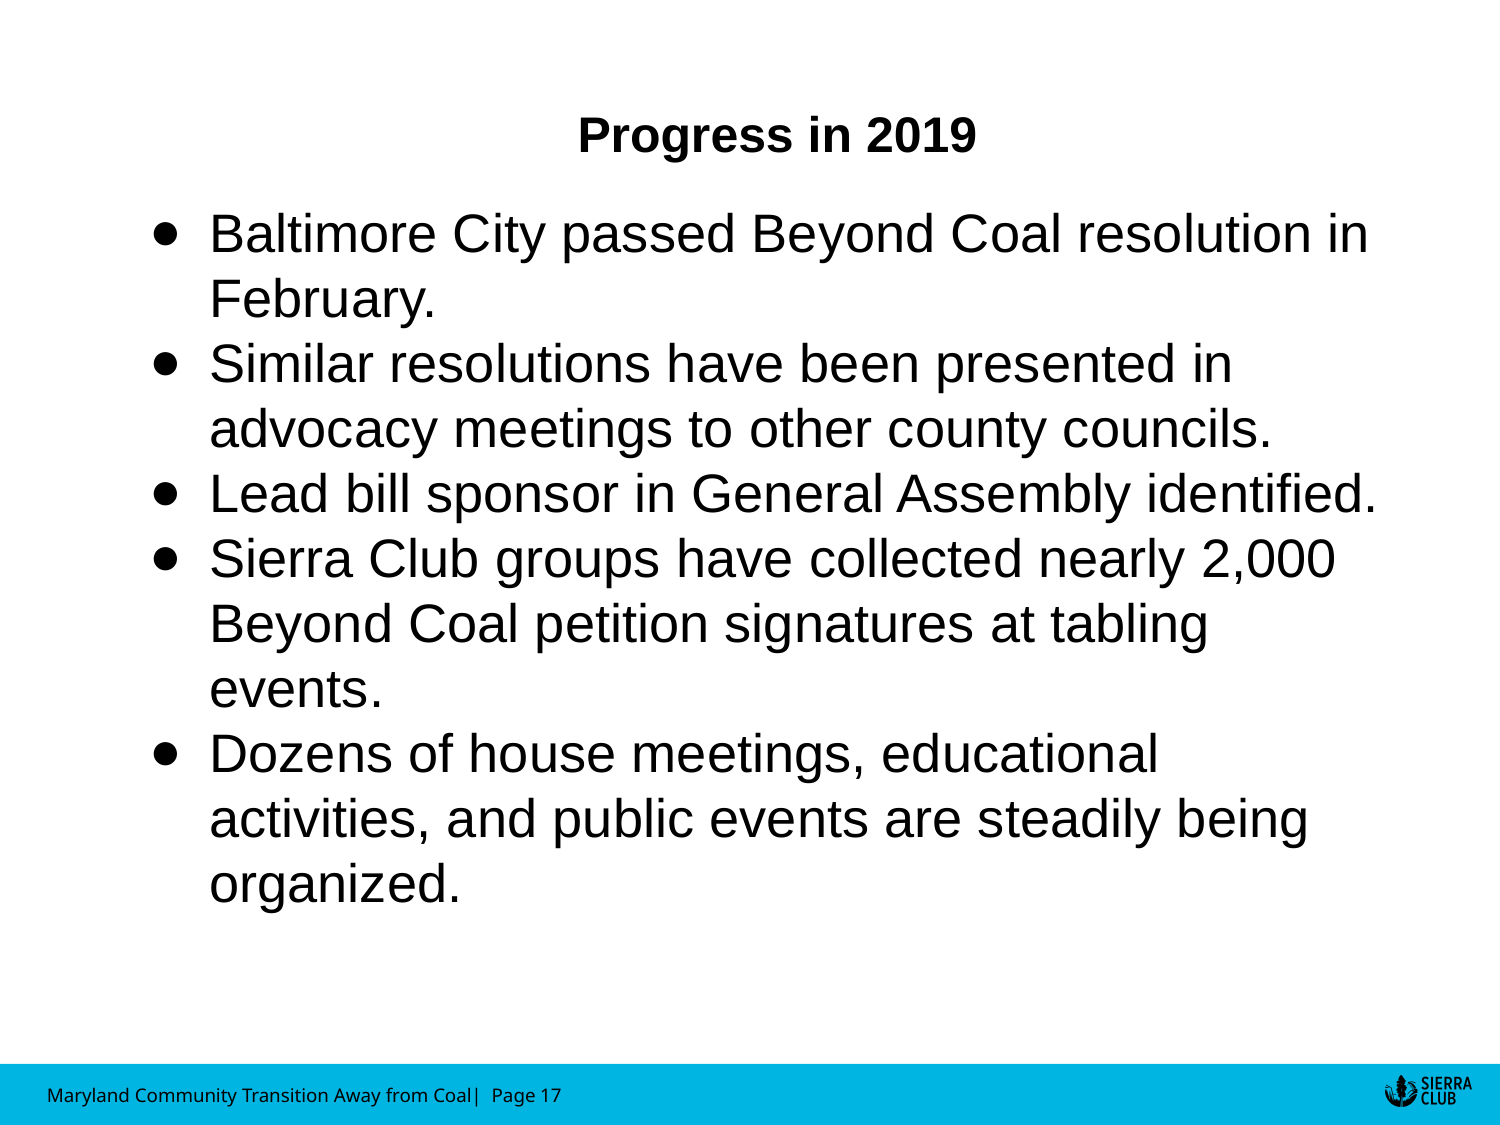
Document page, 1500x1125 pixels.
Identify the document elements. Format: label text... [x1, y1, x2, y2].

text_box Baltimore City passed Beyond Coal resolution in February. Similar resolutions have been presented in advocacy meetings to other county councils. Lead bill sponsor in General Assembly identified. Sierra Club groups have collected nearly 2,000 Beyond Coal petition signatures at tabling events. Dozens of house meetings, educational activities, and public events are steadily being organized. [119, 183, 1396, 936]
picture [1399, 1085, 1405, 1092]
text_box Progress in 2019 [180, 87, 1375, 183]
picture [1404, 1096, 1415, 1105]
